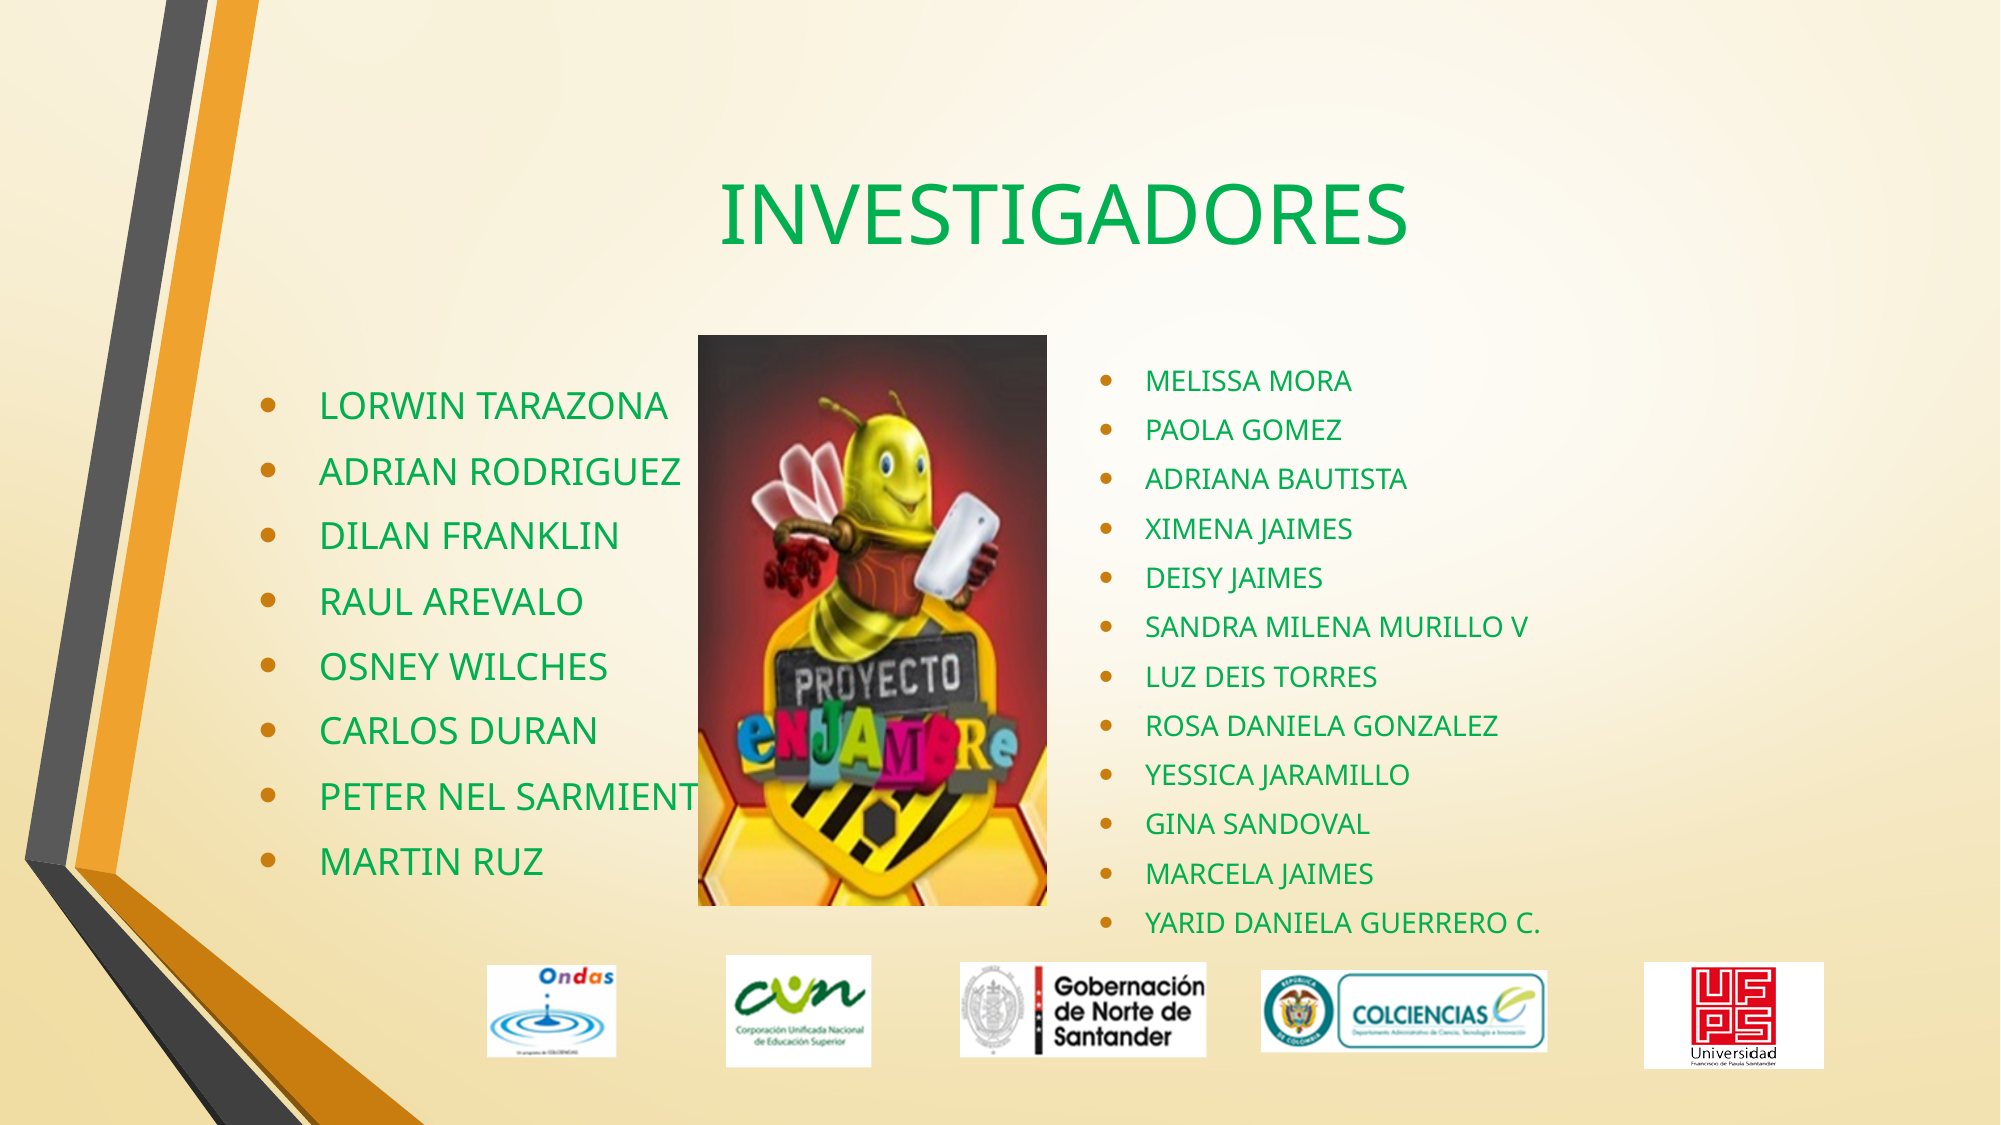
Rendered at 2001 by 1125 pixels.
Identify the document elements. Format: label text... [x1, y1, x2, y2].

picture [1643, 962, 1825, 1069]
list LORWIN TARAZONA ADRIAN RODRIGUEZ DILAN FRANKLIN RAUL AREVALO OSNEY WILCHES CARLOS DURAN PETER NEL SARMIENTO MARTIN RUZ [243, 309, 1047, 950]
picture [698, 335, 1047, 907]
picture [487, 965, 619, 1060]
picture [959, 962, 1209, 1059]
picture [726, 955, 873, 1069]
list MELISSA MORA PAOLA GOMEZ ADRIANA BAUTISTA XIMENA JAIMES DEISY JAIMES SANDRA MILENA MURILLO V LUZ DEIS TORRES ROSA DANIELA GONZALEZ YESSICA JARAMILLO GINA SANDOVAL MARCELA JAIMES YARID DANIELA GUERRERO C. [1083, 355, 1887, 950]
picture [1260, 970, 1549, 1054]
title INVESTIGADORES [243, 112, 1887, 310]
